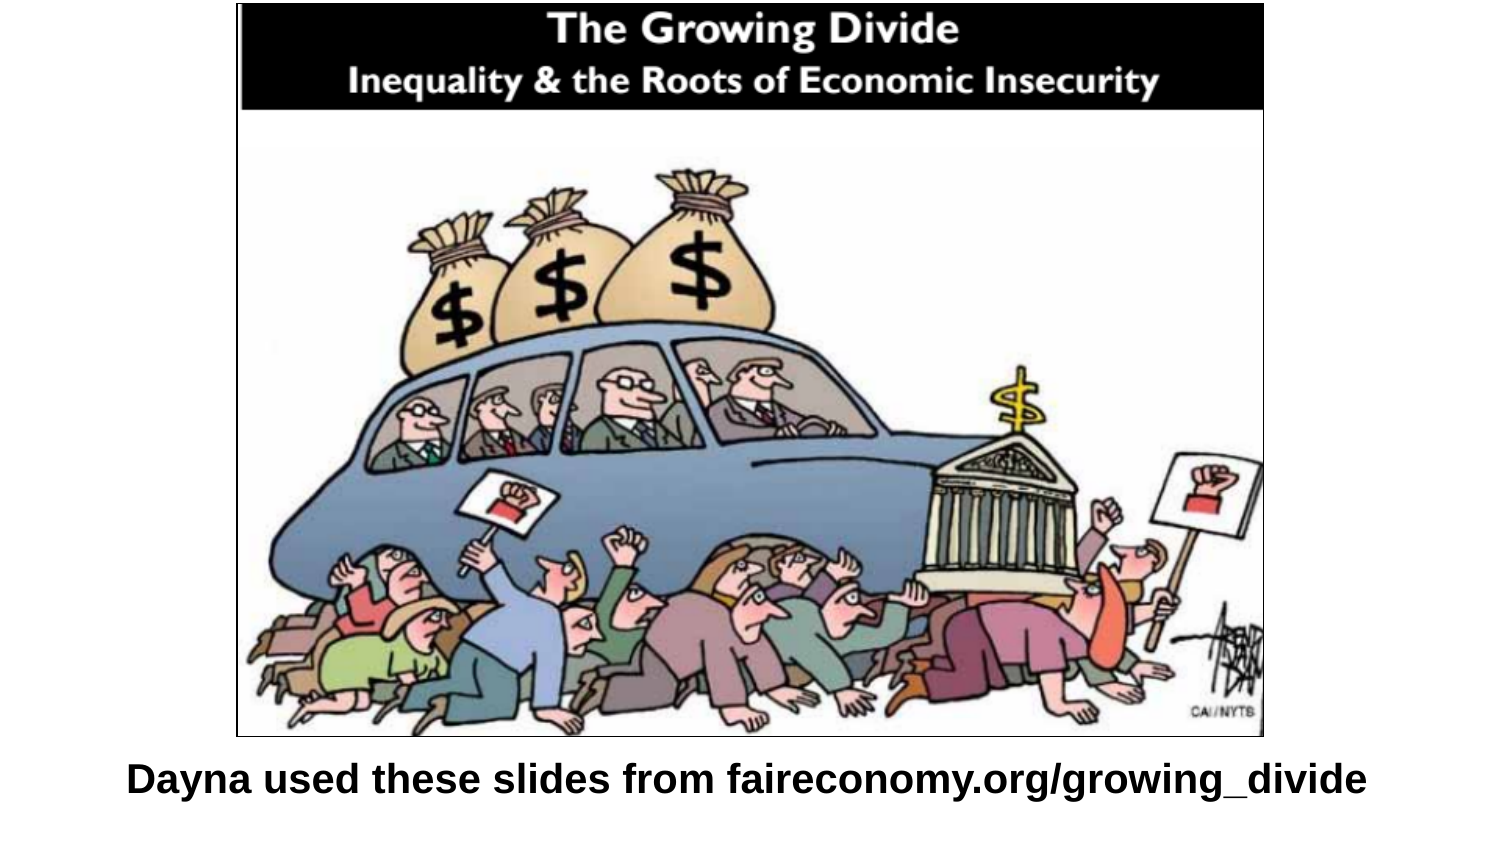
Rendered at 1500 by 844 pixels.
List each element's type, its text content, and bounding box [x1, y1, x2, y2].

picture [237, 3, 1263, 736]
title Dayna used these slides from faireconomy.org/growing_divide [0, 736, 1495, 822]
